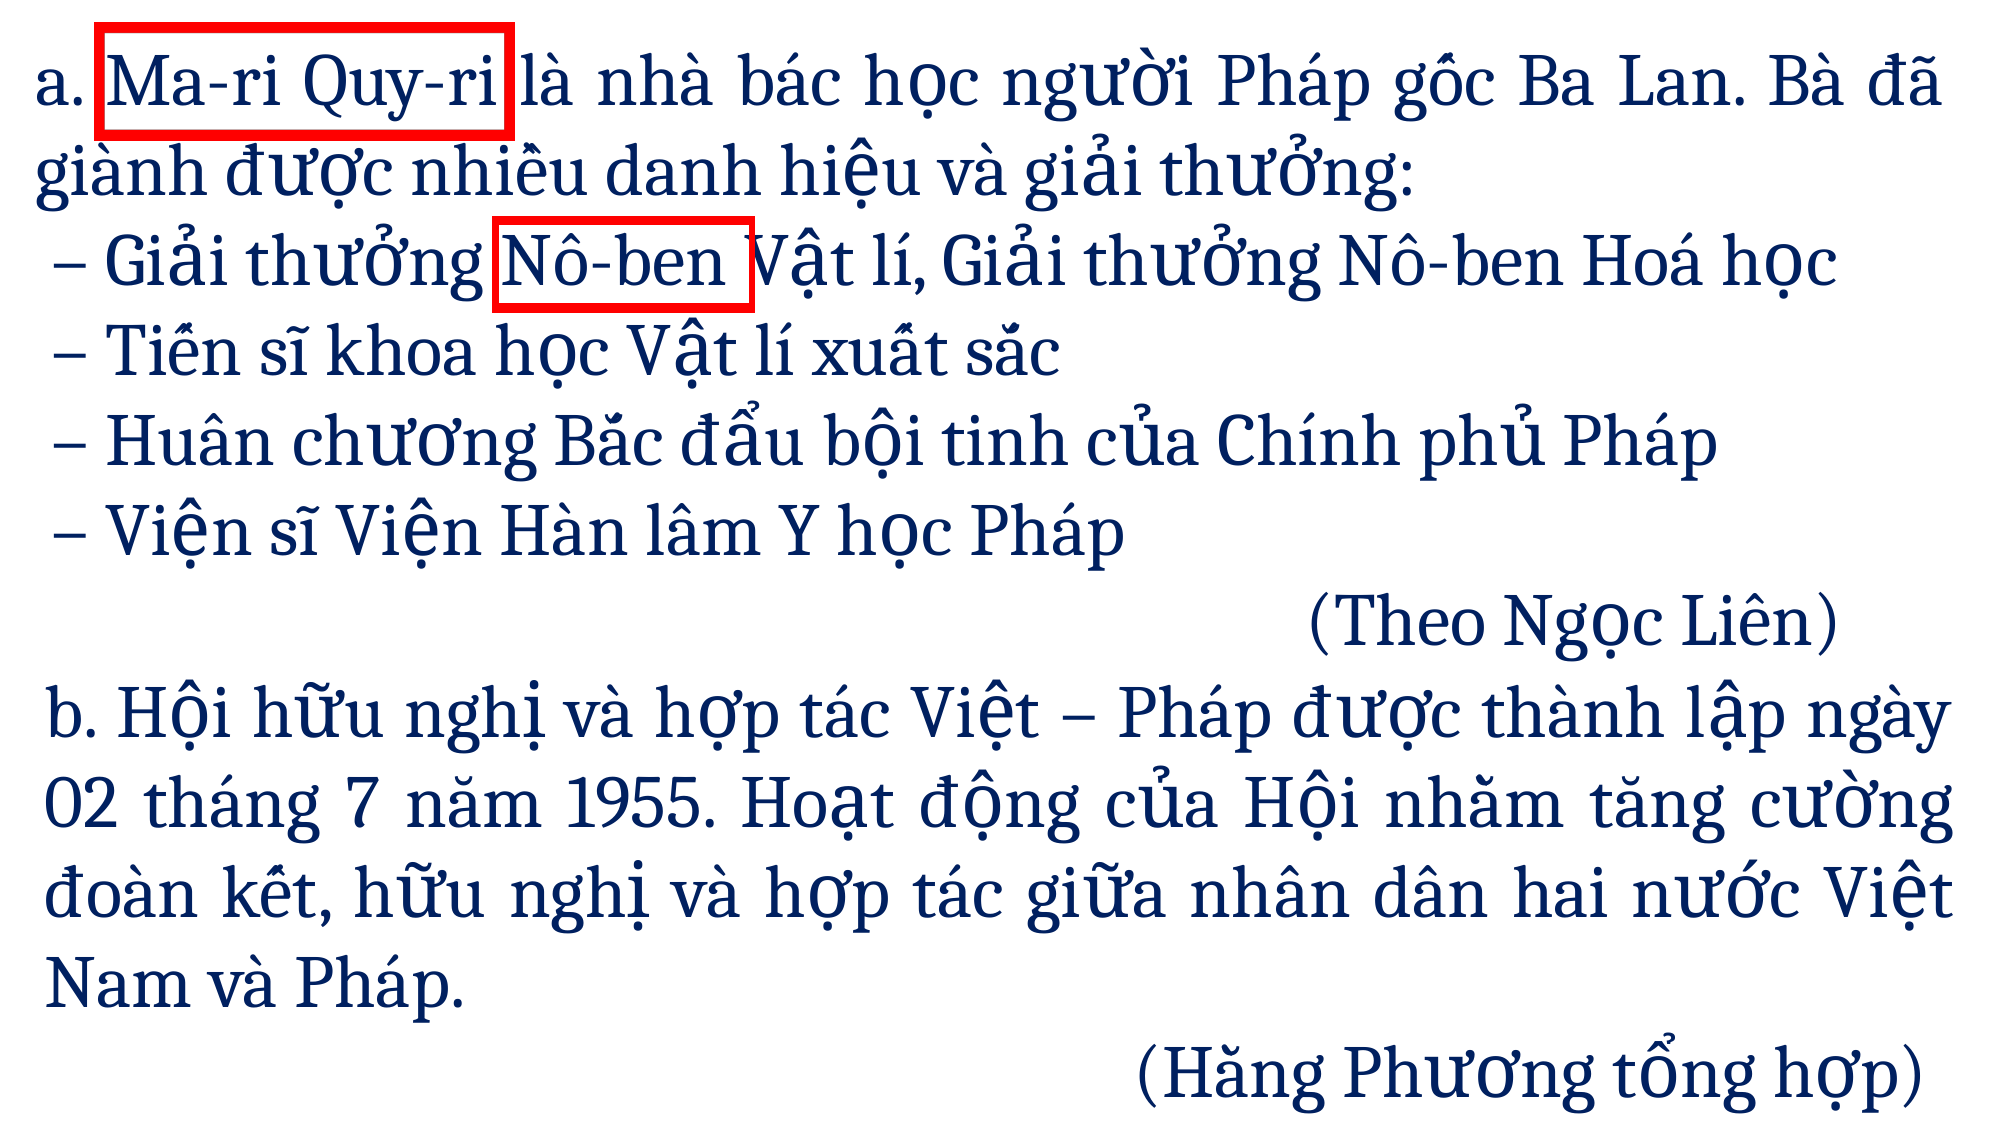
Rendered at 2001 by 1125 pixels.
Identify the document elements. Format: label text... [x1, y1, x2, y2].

text_box b. Hội hữu nghị và hợp tác Việt – Pháp được thành lập ngày 02 tháng 7 năm 1955. Hoạt động của Hội nhằm tăng cường đoàn kết, hữu nghị và hợp tác giữa nhân dân hai nước Việt Nam và Pháp. (Hằng Phương tổng hợp) [29, 655, 1969, 1121]
picture [492, 216, 755, 313]
picture [94, 22, 515, 141]
text_box a. Ma-ri Quy-ri là nhà bác học người Pháp gốc Ba Lan. Bà đã giành được nhiều danh hiệu và giải thưởng: – Giải thưởng Nô-ben Vật lí, Giải thưởng Nô-ben Hoá học – Tiến sĩ khoa học Vật lí xuất sắc – Huân chương Bắc đẩu bội tinh của Chính phủ Pháp – Viện sĩ Viện Hàn lâm Y học Pháp (Theo Ngọc Liên) [20, 22, 1960, 668]
